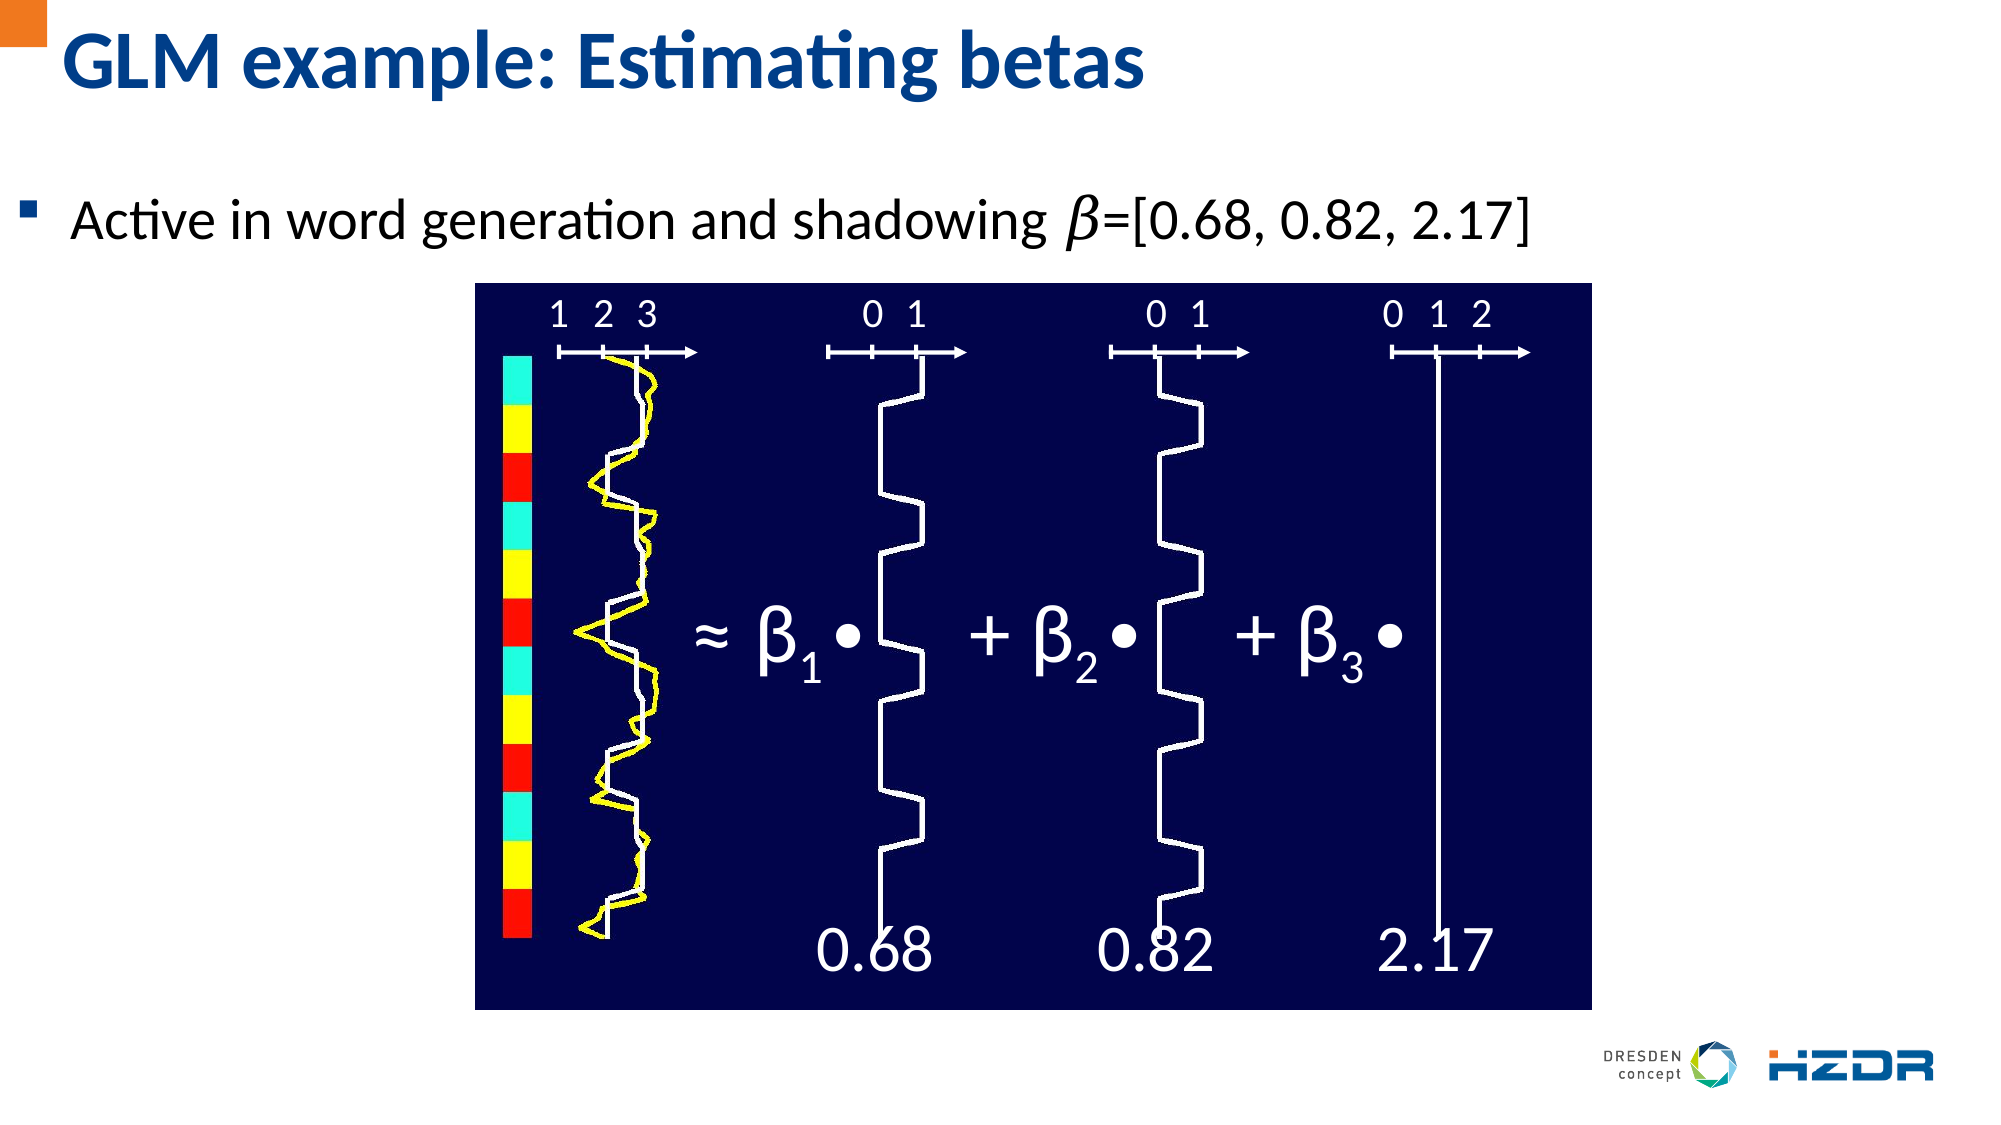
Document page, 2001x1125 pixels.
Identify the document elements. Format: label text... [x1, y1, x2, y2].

title GLM example: Estimating betas [47, 0, 1490, 124]
picture [1691, 1040, 1738, 1089]
list Active in word generation and shadowing 𝛽=[0.68, 0.82, 2.17] [0, 181, 1691, 1125]
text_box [475, 283, 1592, 1010]
picture [1768, 1049, 1934, 1081]
